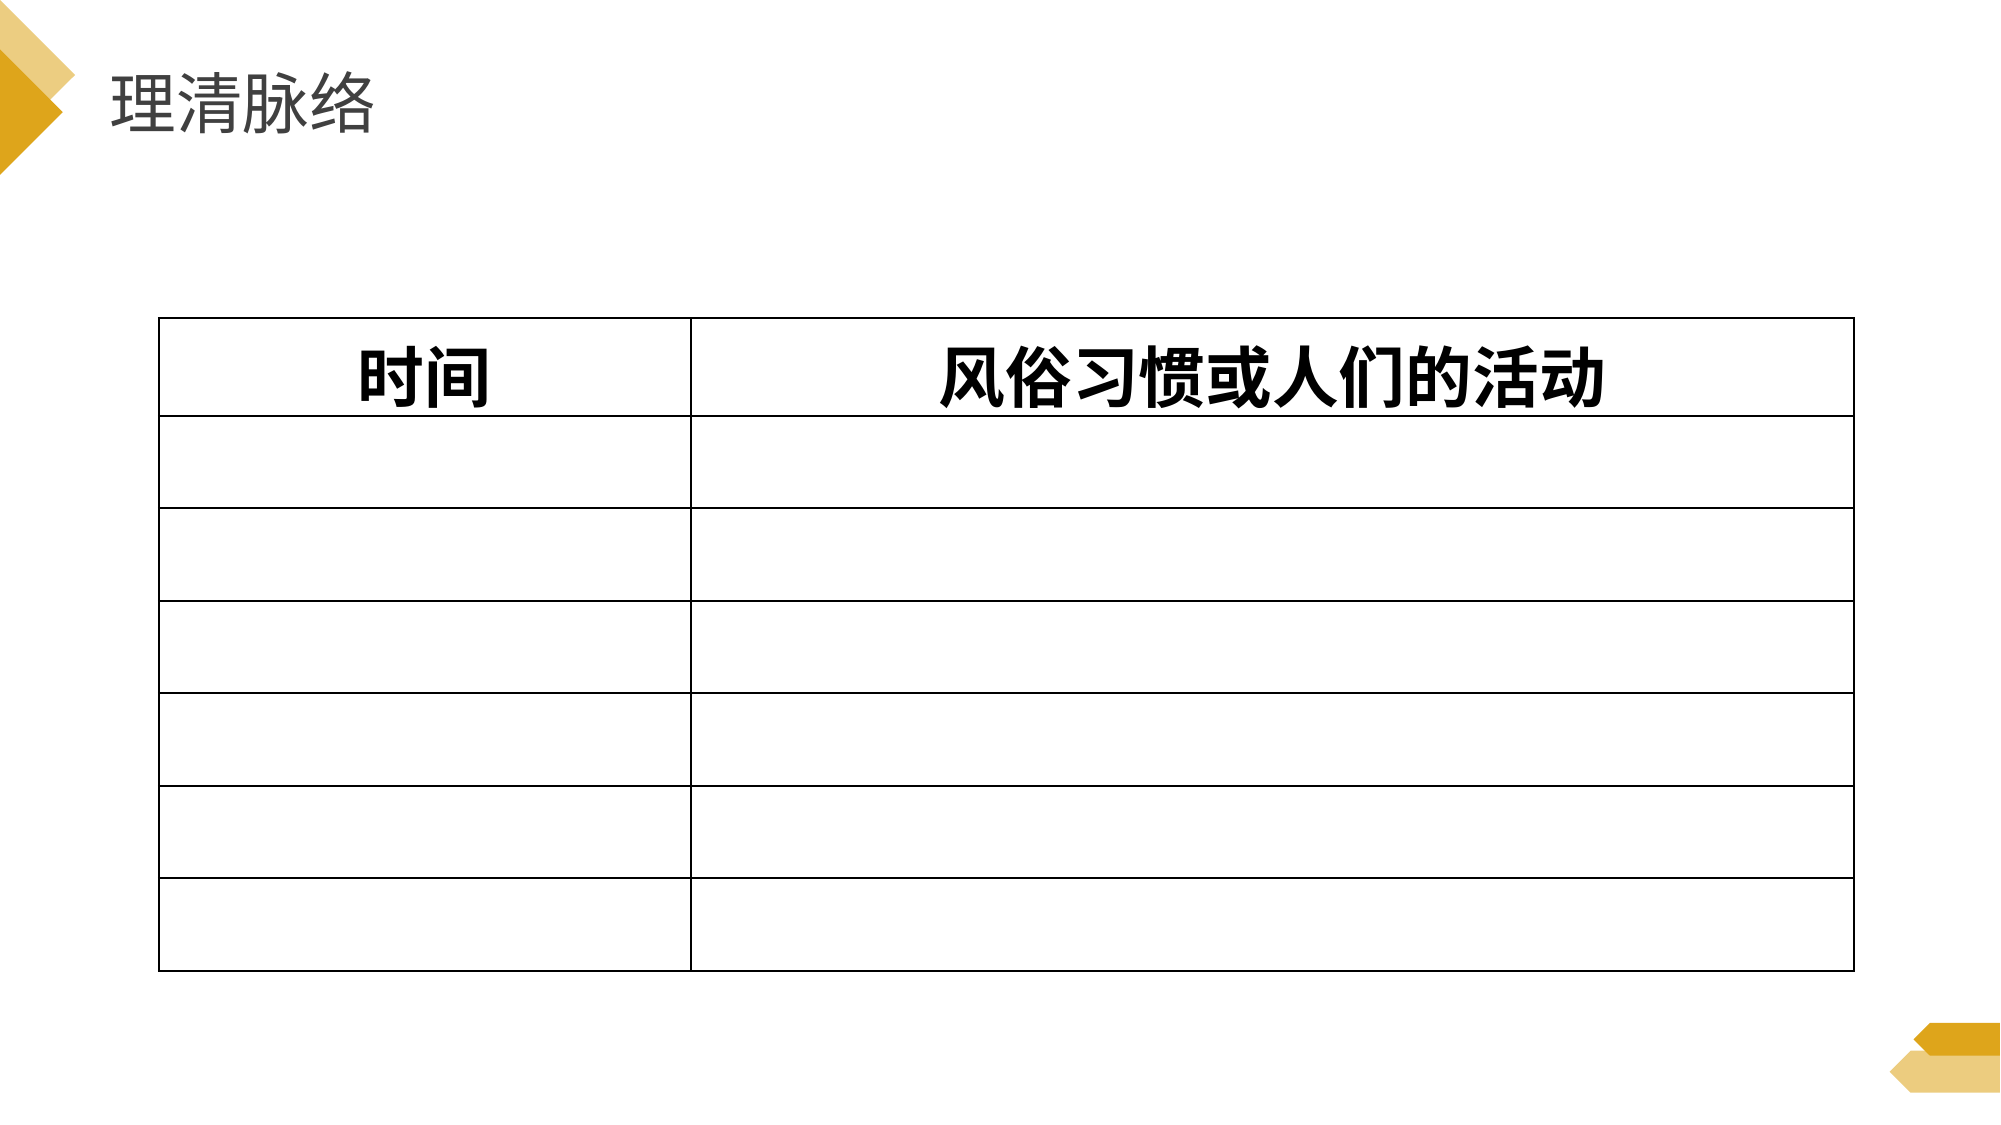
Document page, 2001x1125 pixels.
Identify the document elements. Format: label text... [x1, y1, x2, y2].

table_cell [160, 509, 690, 600]
table_cell [692, 787, 1853, 877]
table_cell [160, 602, 690, 692]
table_cell [692, 509, 1853, 600]
table_cell [160, 879, 690, 970]
table_header 风俗习惯或人们的活动 [692, 319, 1853, 415]
table_cell [692, 602, 1853, 692]
table_header 时间 [160, 319, 690, 415]
table_cell [160, 694, 690, 785]
table_cell [692, 417, 1853, 507]
table_cell [160, 787, 690, 877]
text_box 理清脉络 [94, 54, 772, 150]
table_cell [692, 694, 1853, 785]
table_cell [160, 417, 690, 507]
table_cell [692, 879, 1853, 970]
